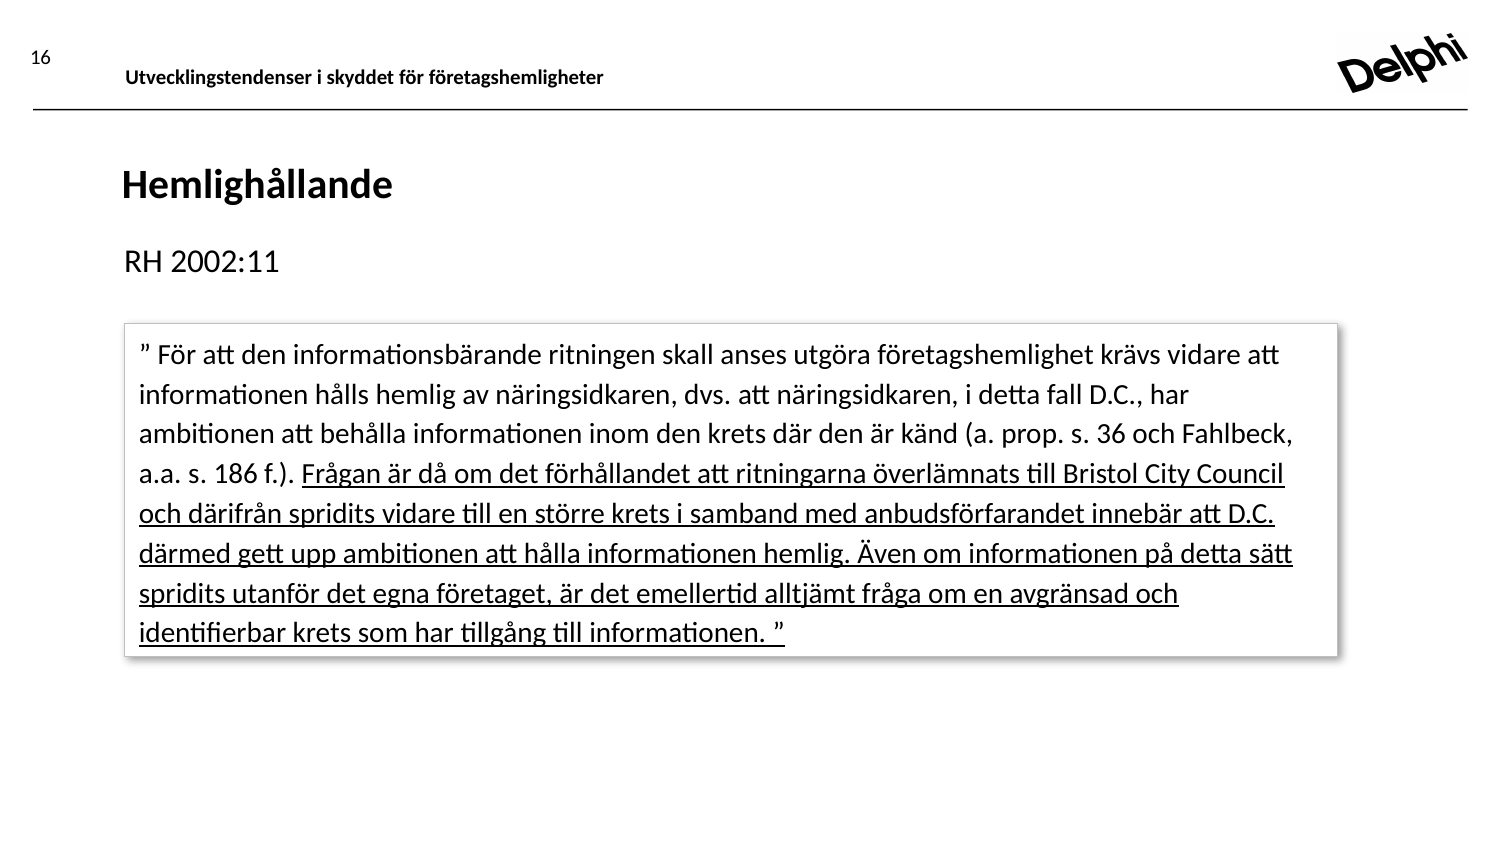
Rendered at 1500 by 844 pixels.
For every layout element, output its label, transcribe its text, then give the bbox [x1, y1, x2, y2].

text_box RH 2002:11 [109, 232, 1344, 287]
slide_number 16 [29, 43, 88, 73]
text_box ” För att den informationsbärande ritningen skall anses utgöra företagshemlighet krävs vidare att informationen hålls hemlig av näringsidkaren, dvs. att näringsidkaren, i detta fall D.C., har ambitionen att behålla informationen inom den krets där den är känd (a. prop. s. 36 och Fahlbeck, a.a. s. 186 f.). Frågan är då om det förhållandet att ritningarna överlämnats till Bristol City Council och därifrån spridits vidare till en större krets i samband med anbudsförfarandet innebär att D.C. därmed gett upp ambitionen att hålla informationen hemlig. Även om informationen på detta sätt spridits utanför det egna företaget, är det emellertid alltjämt fråga om en avgränsad och identifierbar krets som har tillgång till informationen. ” [123, 322, 1338, 657]
picture [1337, 33, 1468, 93]
title Hemlighållande [106, 131, 1430, 232]
footer Utvecklingstendenser i skyddet för företagshemligheter [110, 58, 750, 94]
